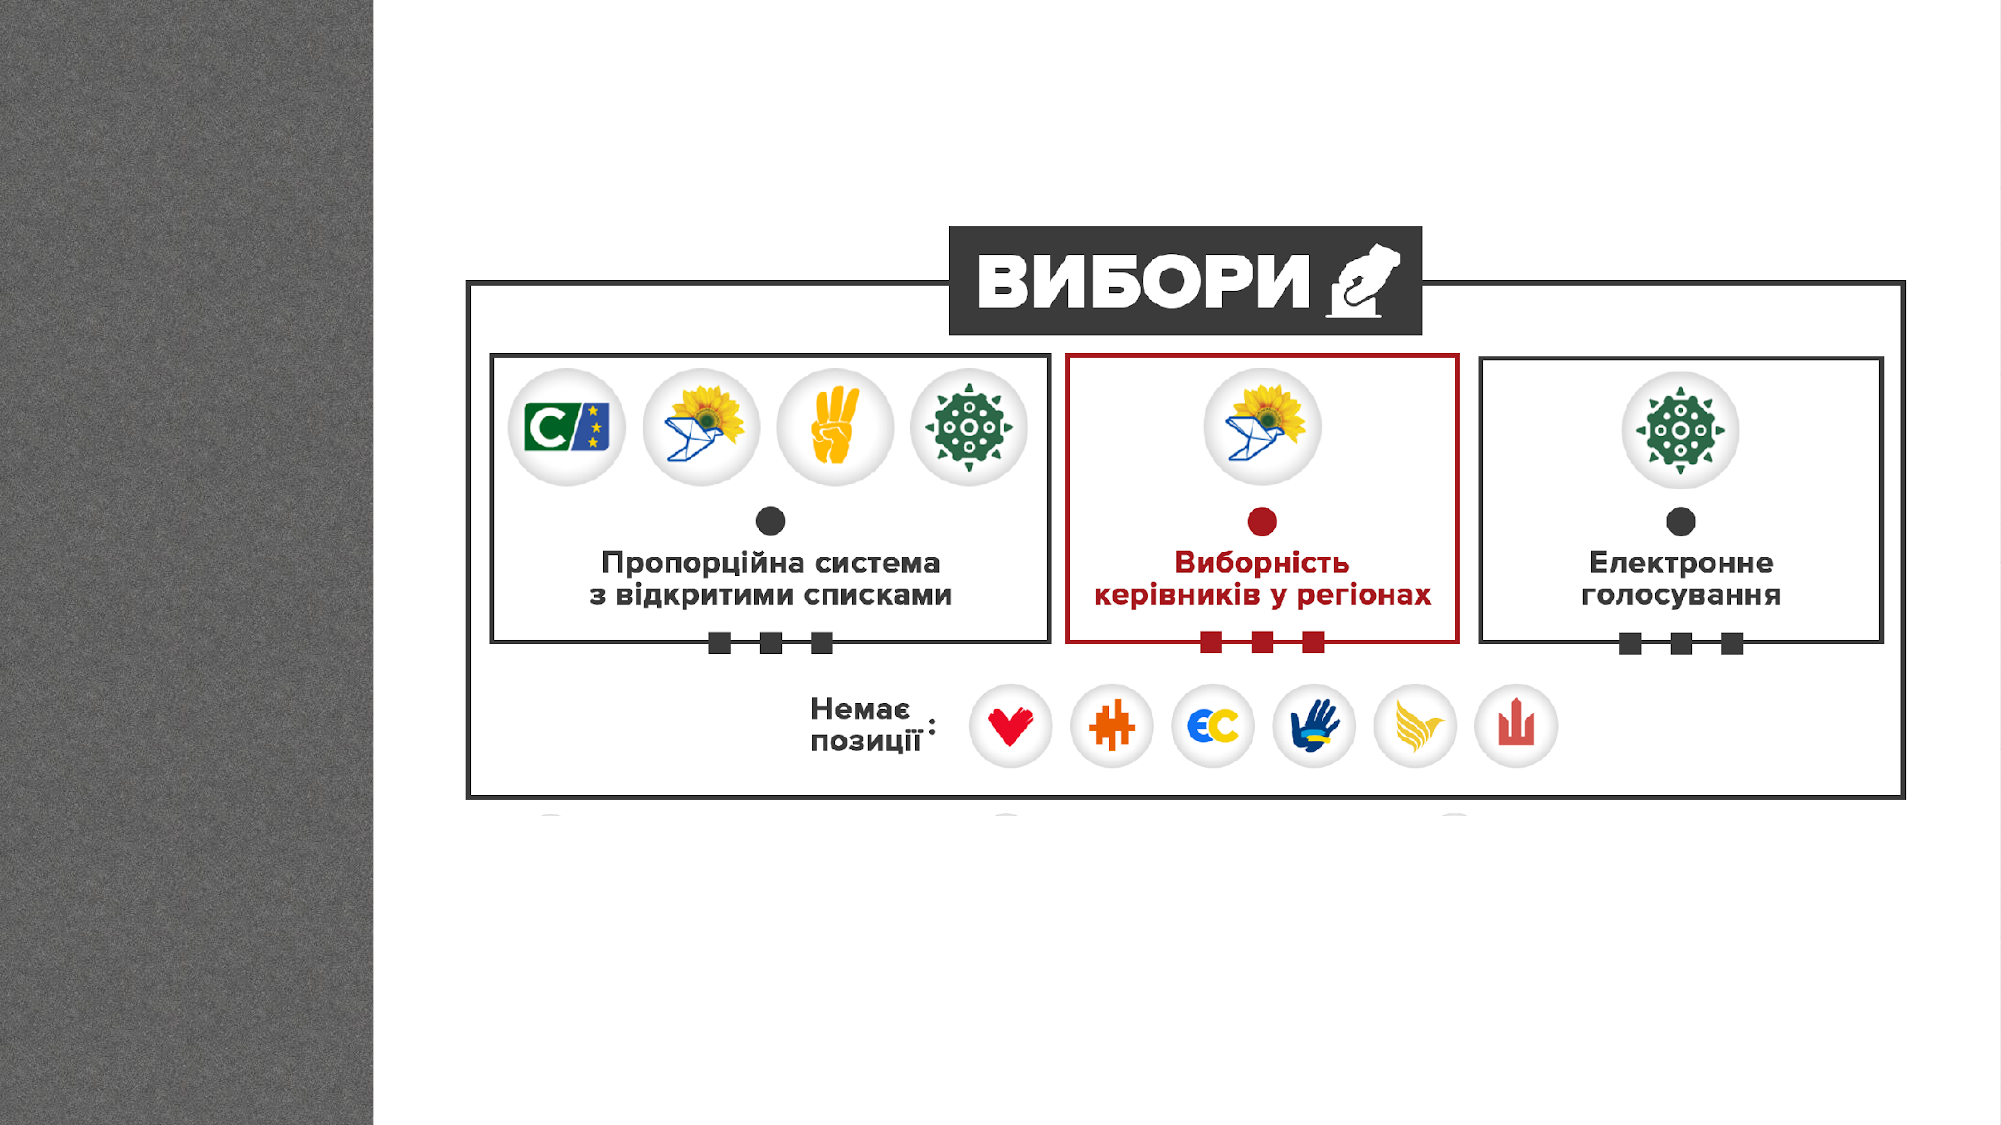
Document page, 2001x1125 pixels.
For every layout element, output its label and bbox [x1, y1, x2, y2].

picture [0, 0, 373, 1125]
text_box [373, 0, 2000, 1125]
picture [402, 221, 1971, 816]
